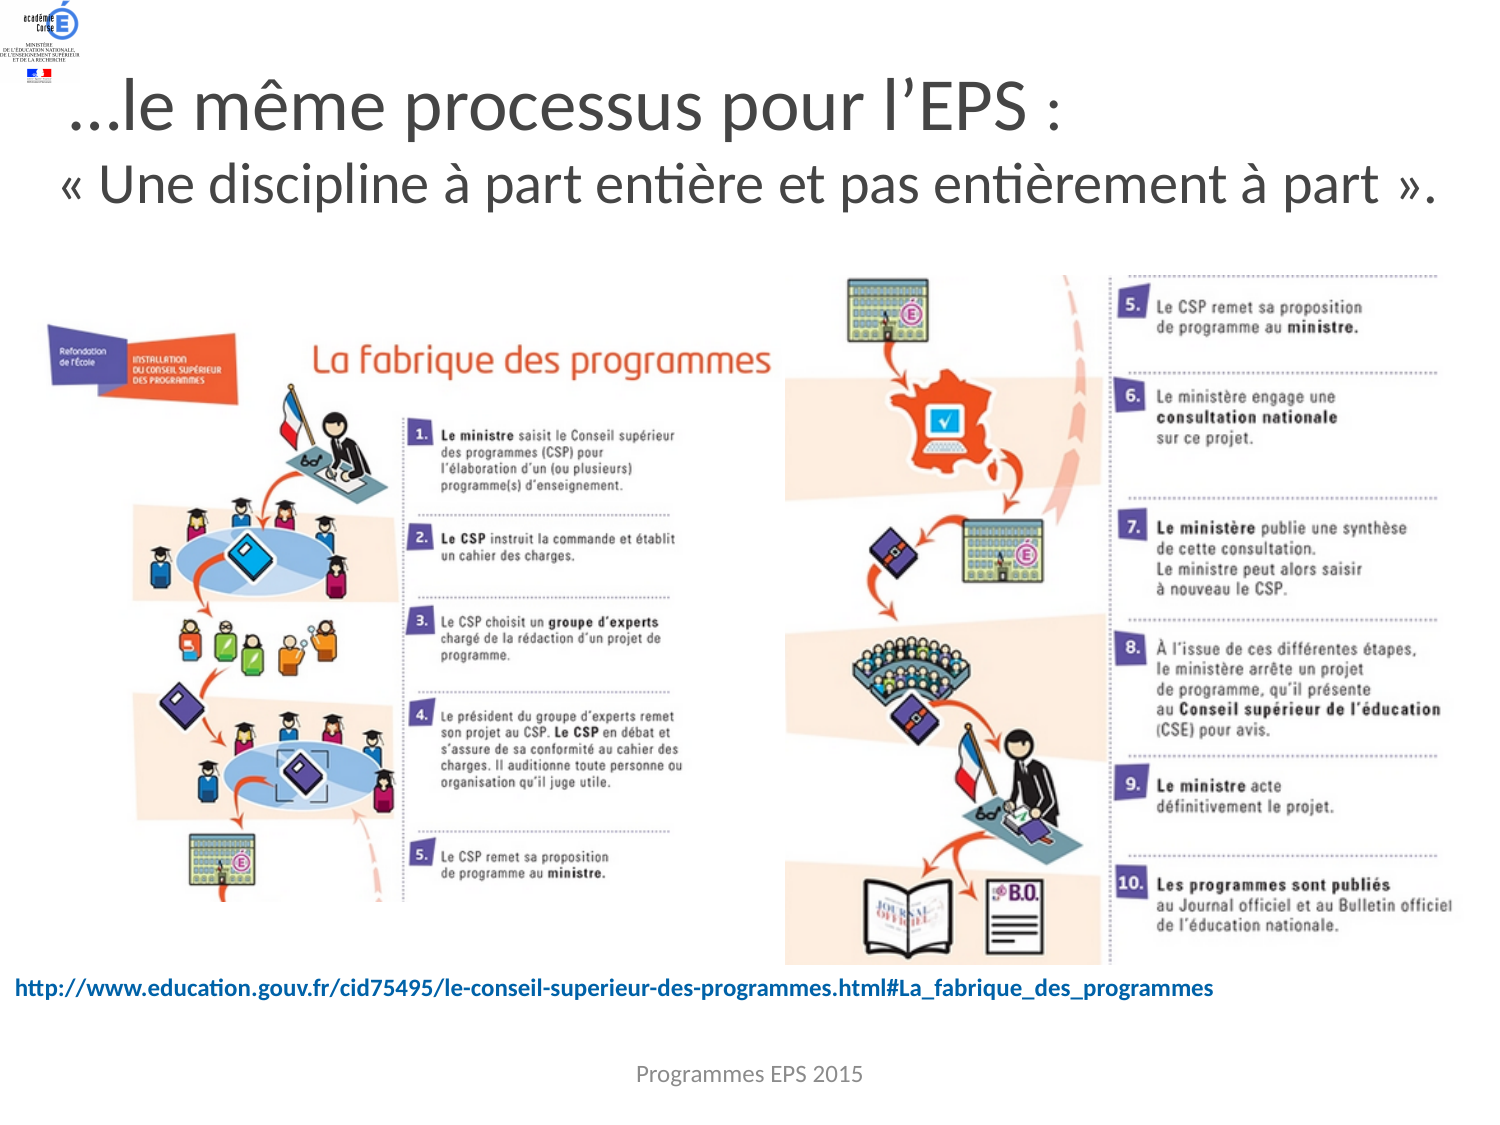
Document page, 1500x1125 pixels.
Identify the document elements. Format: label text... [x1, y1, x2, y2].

picture [785, 274, 1464, 965]
text_box http://www.education.gouv.fr/cid75495/le-conseil-superieur-des-programmes.html#La_fabrique_des_programmes [0, 964, 1500, 1009]
footer Programmes EPS 2015 [512, 1042, 988, 1103]
picture [0, 0, 80, 84]
text_box …le même processus pour l’EPS : « Une discipline à part entière et pas entièrement à part ». [41, 47, 1464, 197]
picture [17, 310, 782, 902]
